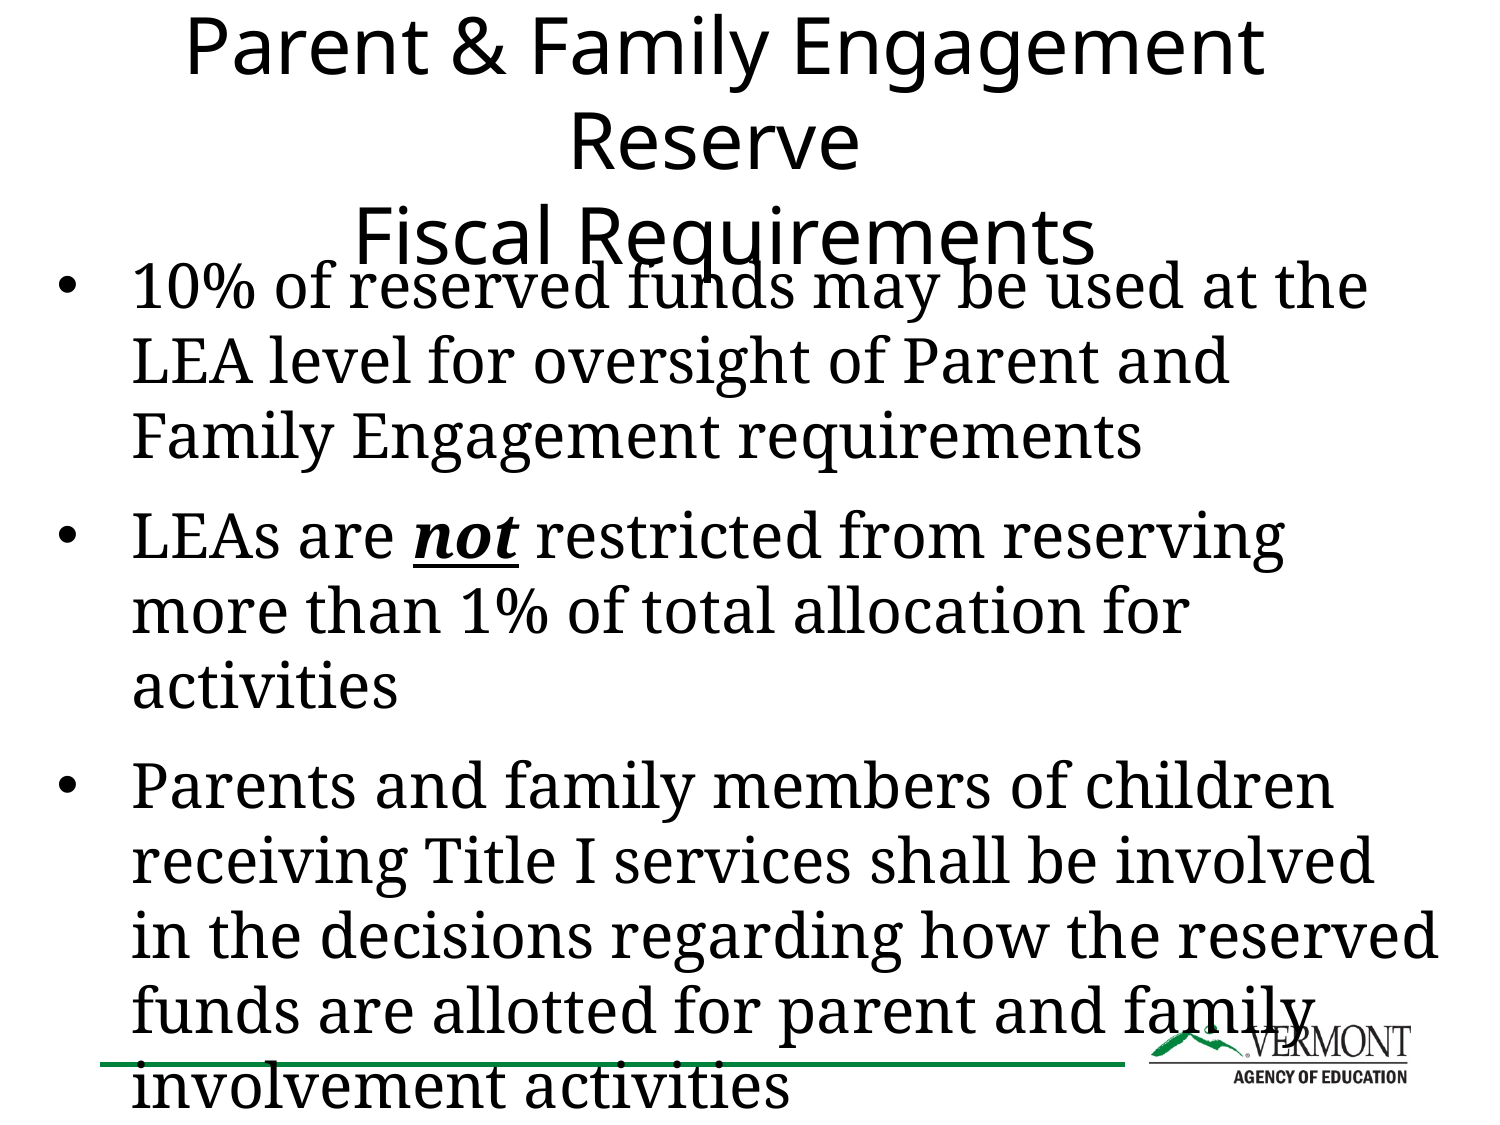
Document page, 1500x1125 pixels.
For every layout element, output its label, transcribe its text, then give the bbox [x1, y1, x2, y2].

list 10% of reserved funds may be used at the LEA level for oversight of Parent and Family Engagement requirements LEAs are not restricted from reserving more than 1% of total allocation for activities Parents and family members of children receiving Title I services shall be involved in the decisions regarding how the reserved funds are allotted for parent and family involvement activities [41, 239, 1459, 952]
picture [1149, 1024, 1411, 1101]
title Parent & Family Engagement Reserve Fiscal Requirements [50, 37, 1400, 238]
